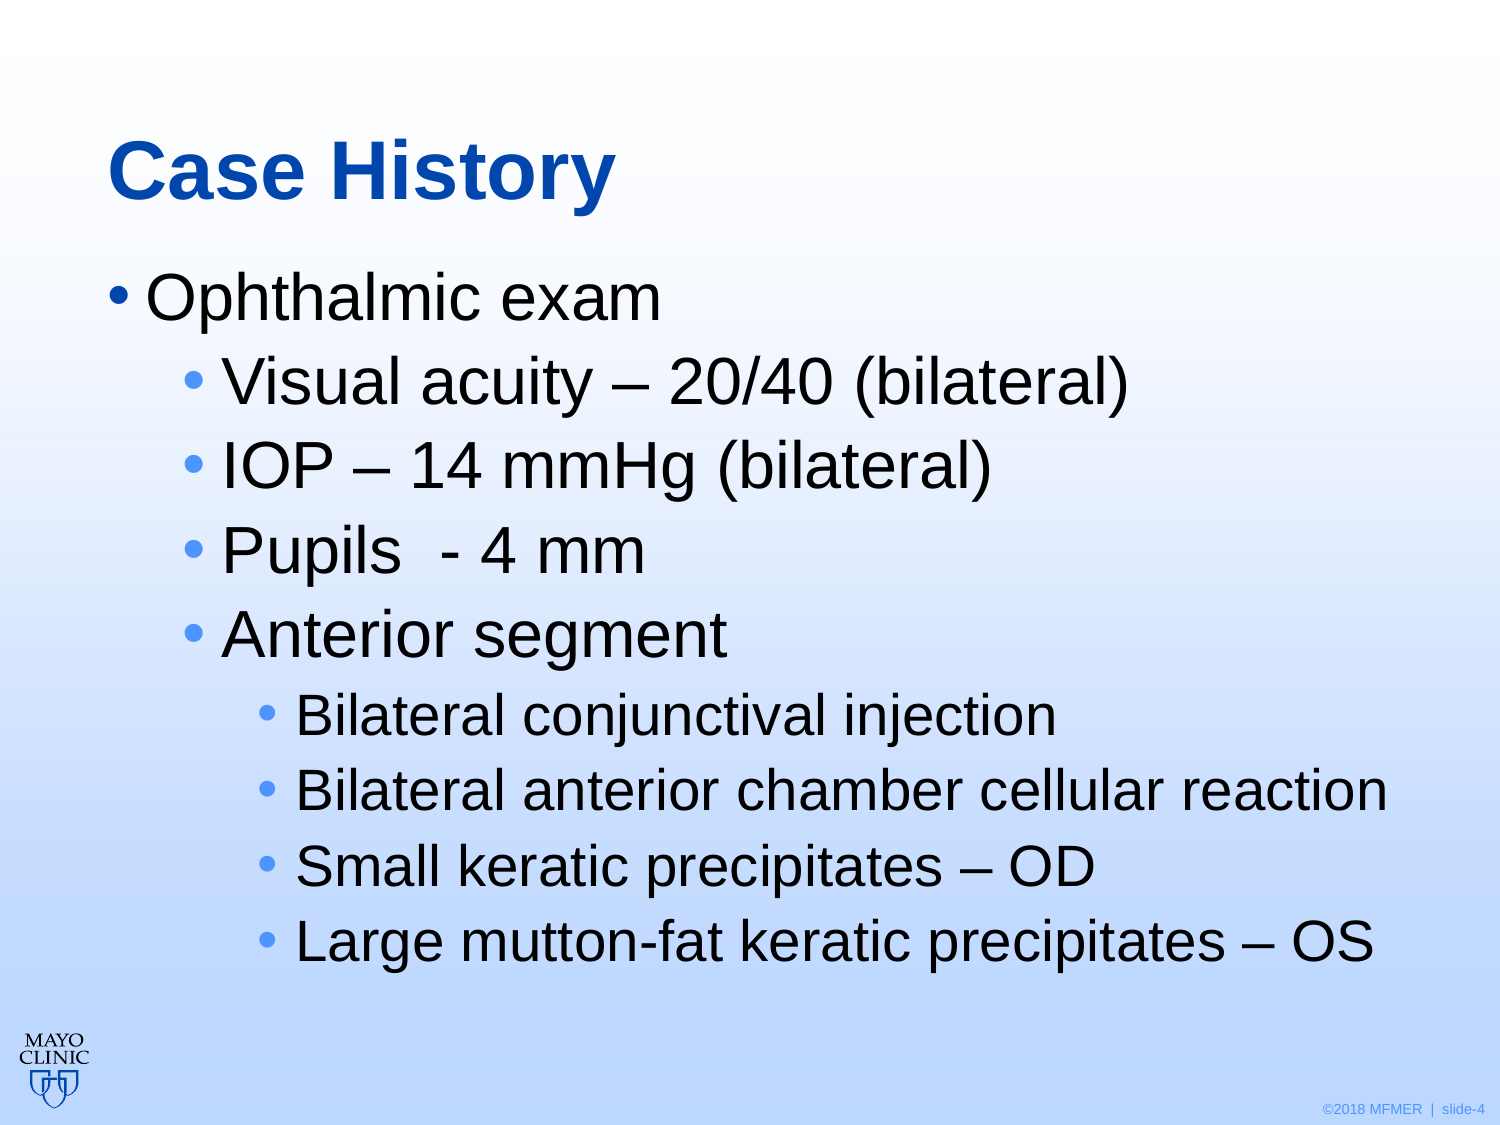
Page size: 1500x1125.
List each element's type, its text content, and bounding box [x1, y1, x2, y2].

picture [0, 0, 1500, 1125]
list Ophthalmic exam Visual acuity – 20/40 (bilateral) IOP – 14 mmHg (bilateral) Pupils - 4 mm Anterior segment Bilateral conjunctival injection Bilateral anterior chamber cellular reaction Small keratic precipitates – OD Large mutton-fat keratic precipitates – OS [108, 224, 1392, 1013]
title Case History [108, 0, 1392, 224]
